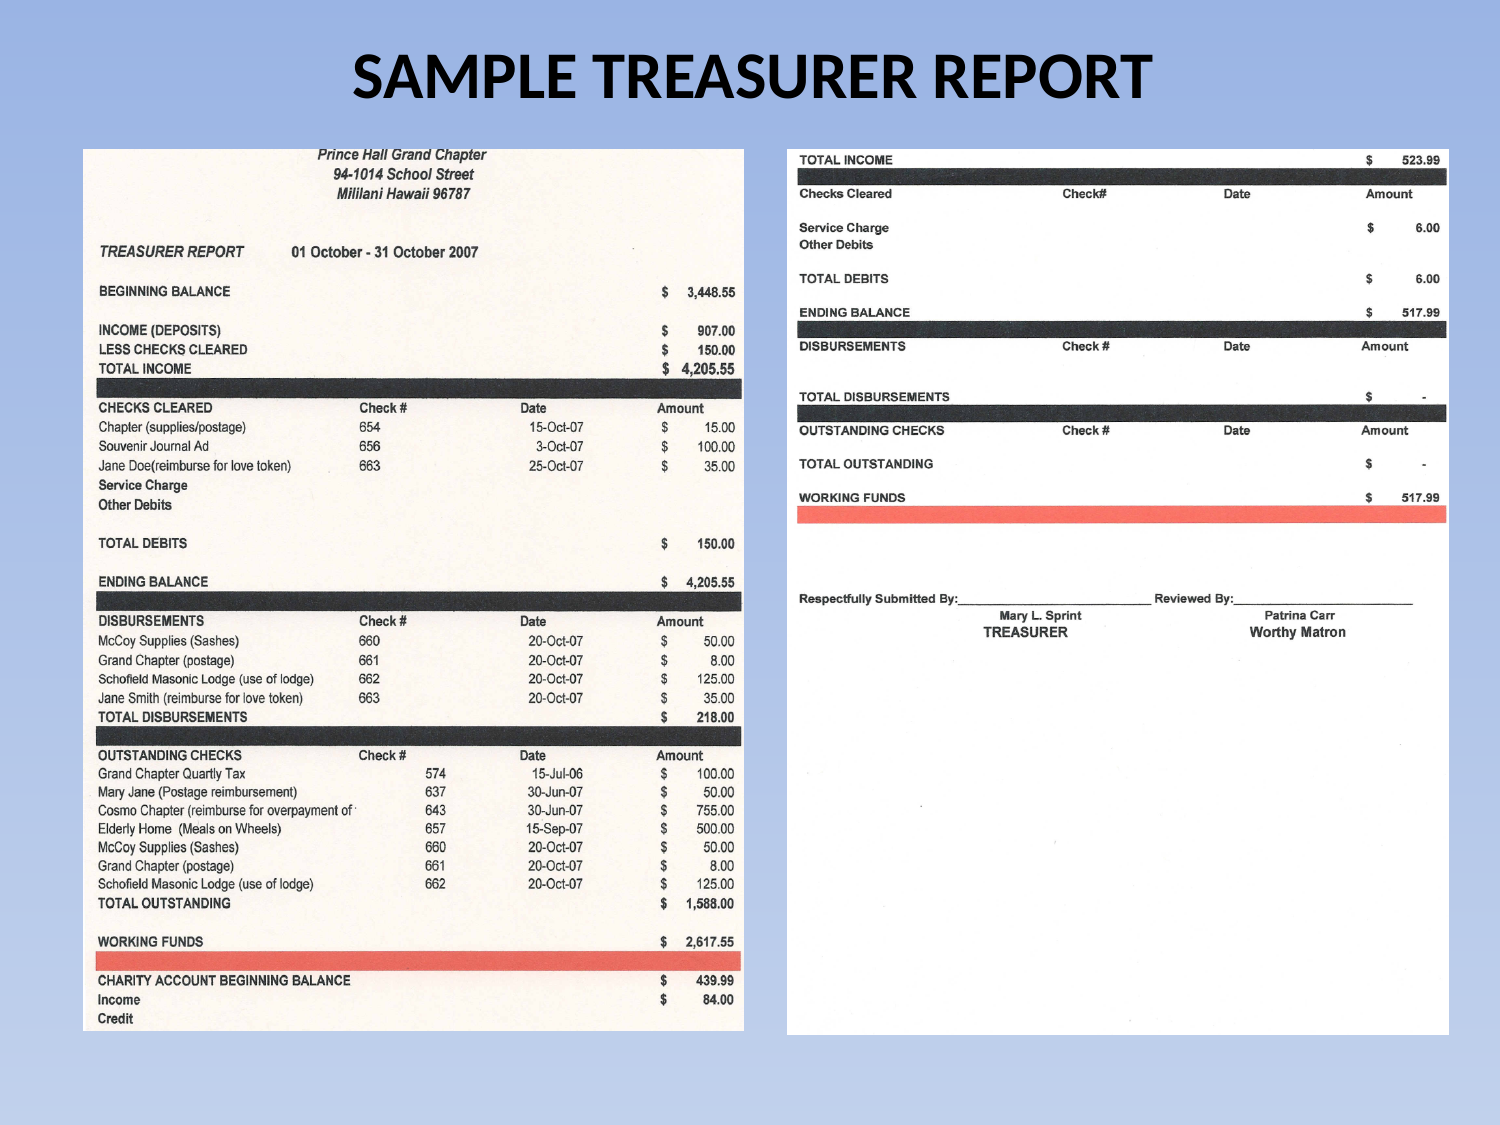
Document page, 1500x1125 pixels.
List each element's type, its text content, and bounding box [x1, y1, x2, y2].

picture [787, 149, 1449, 1036]
text_box SAMPLE TREASURER REPORT [337, 24, 1238, 120]
picture [83, 149, 744, 1031]
